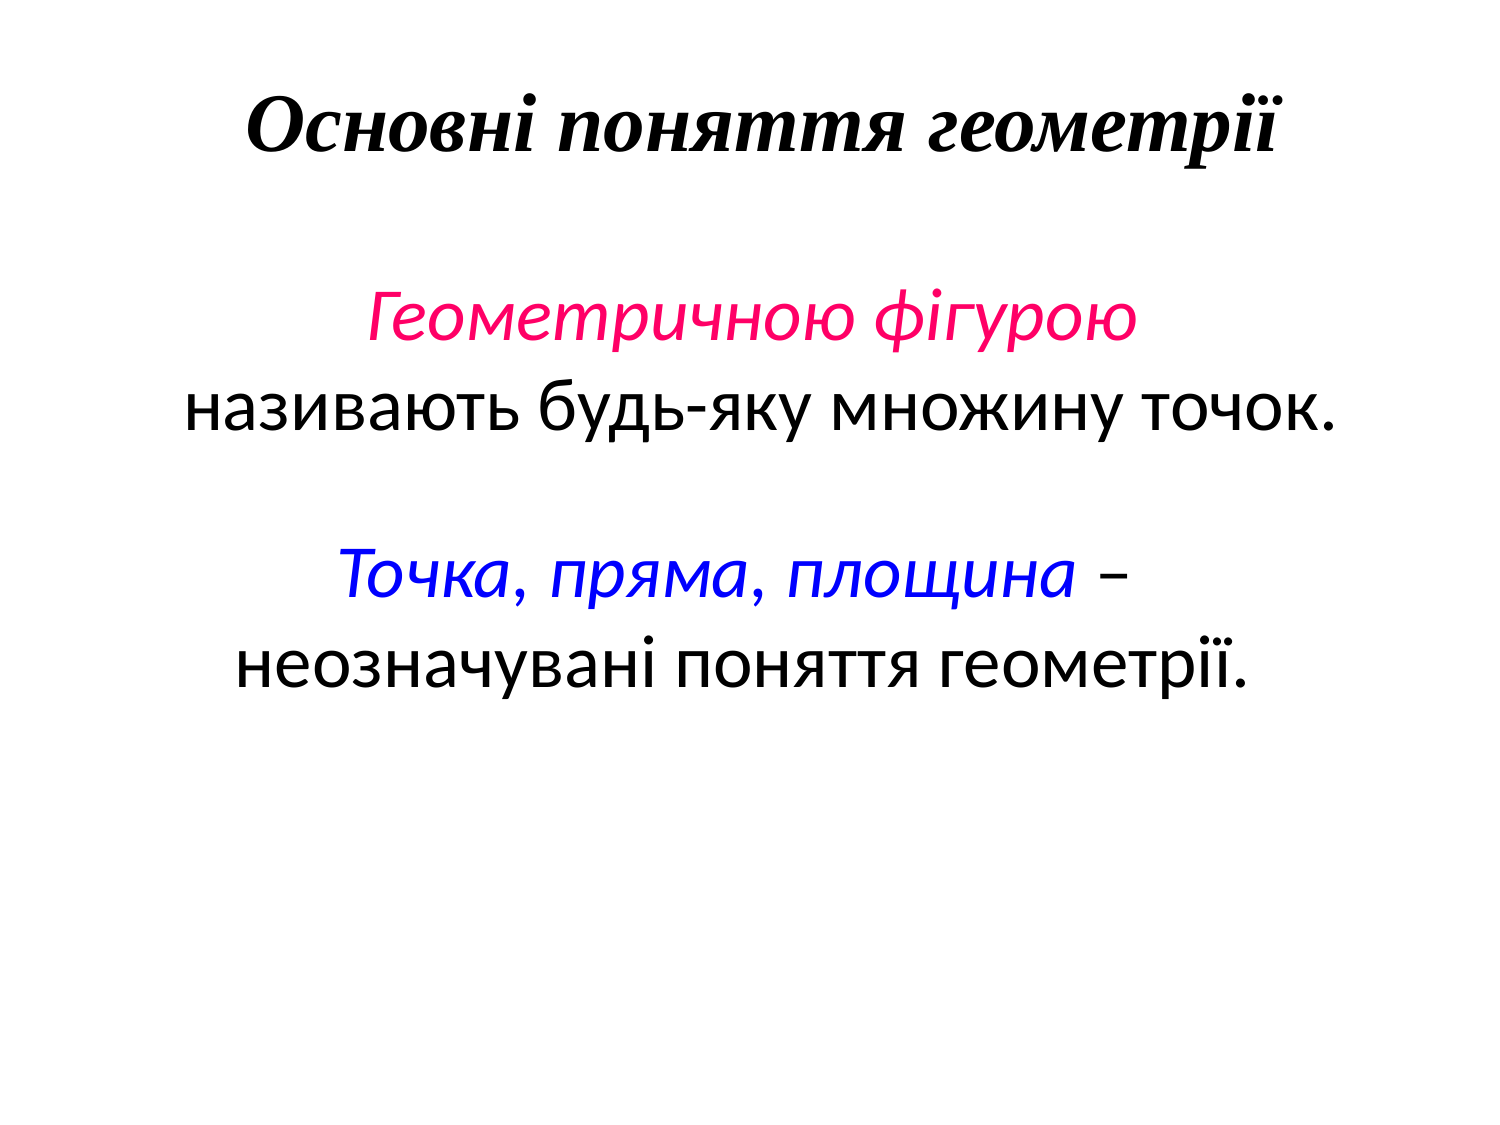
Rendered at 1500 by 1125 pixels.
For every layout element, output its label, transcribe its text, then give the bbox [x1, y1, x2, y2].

text_box Геометричною фігурою називають будь-яку множину точок. [151, 258, 1354, 454]
text_box Точка, пряма, площина – неозначувані поняття геометрії. [148, 515, 1321, 710]
text_box Основні поняття геометрії [230, 60, 1330, 175]
